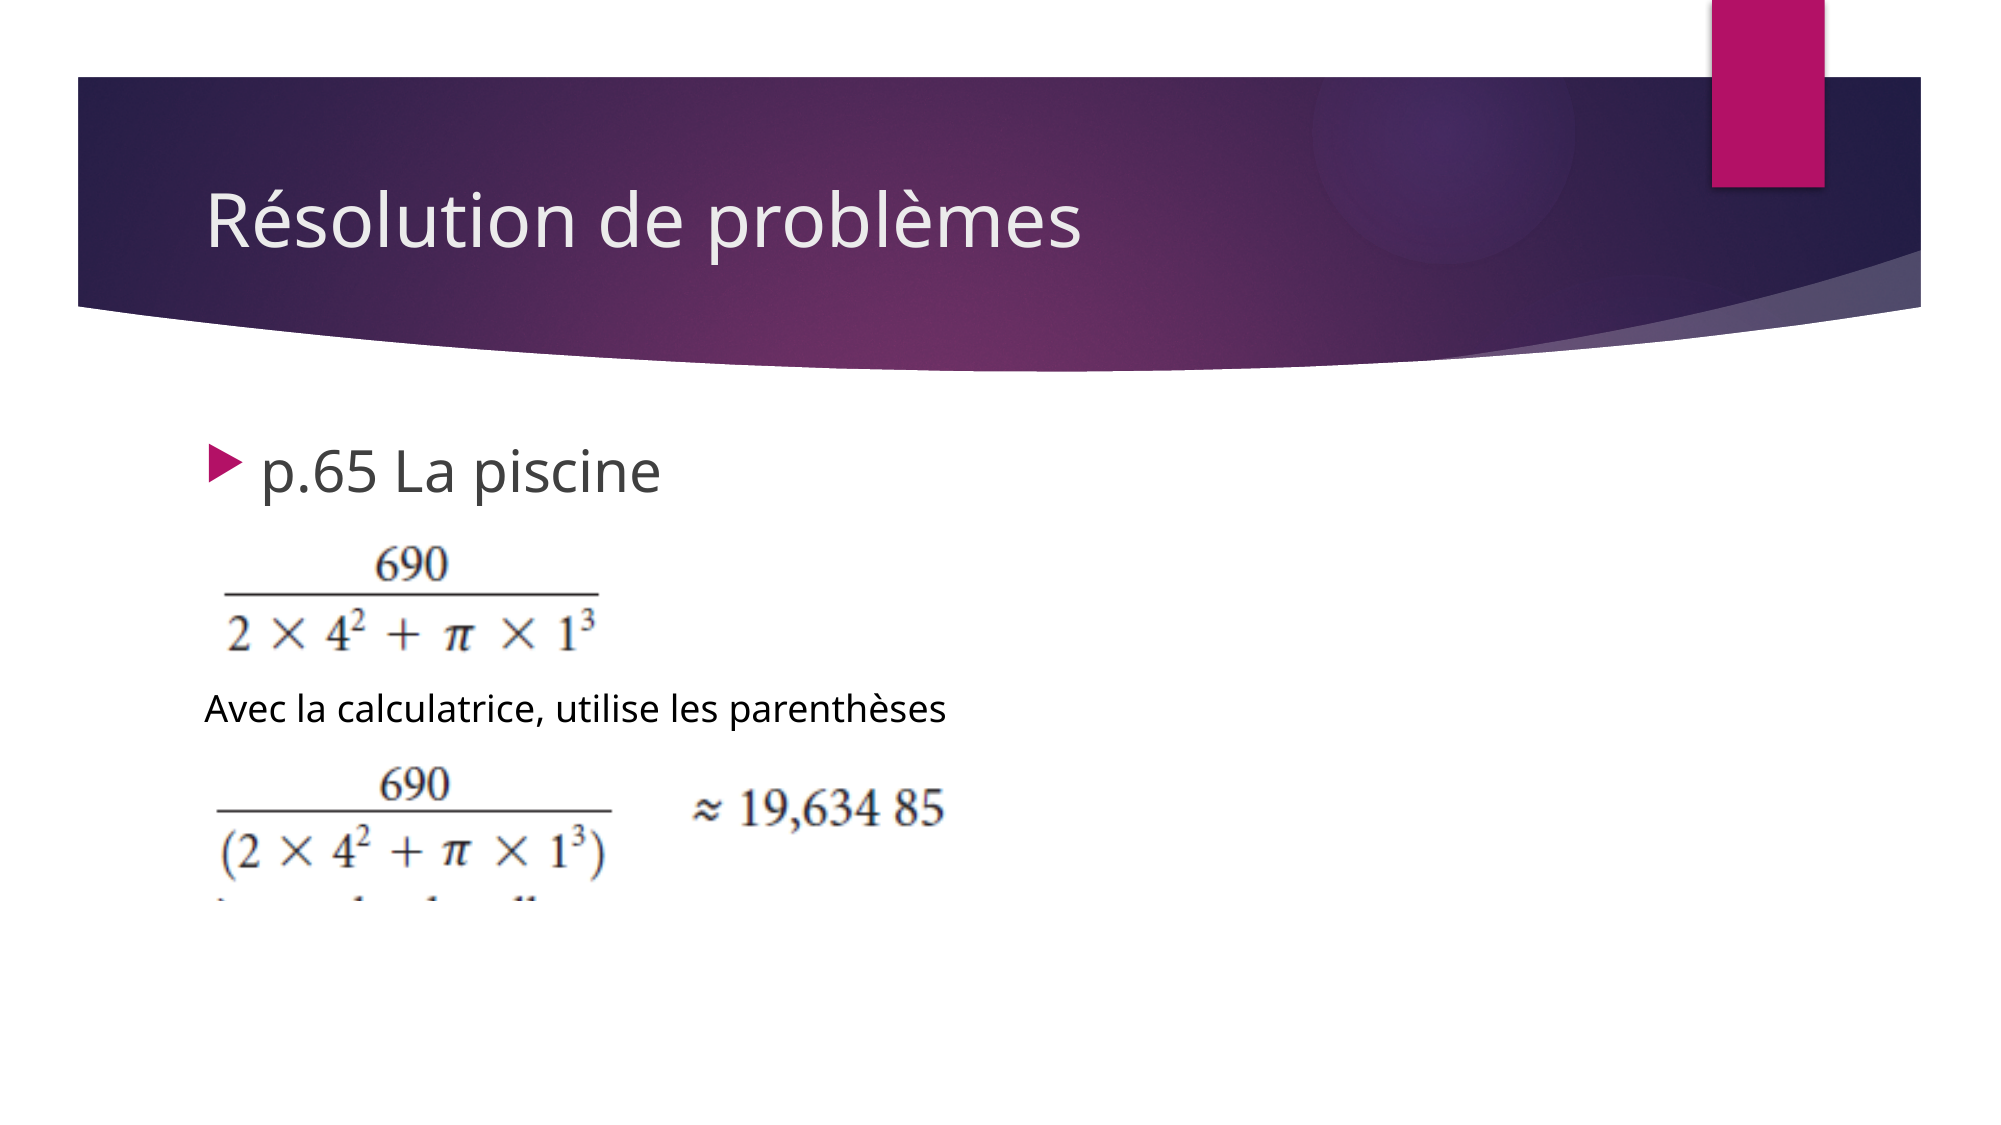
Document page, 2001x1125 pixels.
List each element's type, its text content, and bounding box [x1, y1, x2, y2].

picture [207, 527, 627, 679]
picture [688, 758, 964, 859]
title Résolution de problèmes [189, 159, 1627, 276]
text_box Avec la calculatrice, utilise les parenthèses [189, 678, 1048, 738]
picture [207, 758, 620, 901]
list p.65 La piscine [189, 426, 1638, 988]
